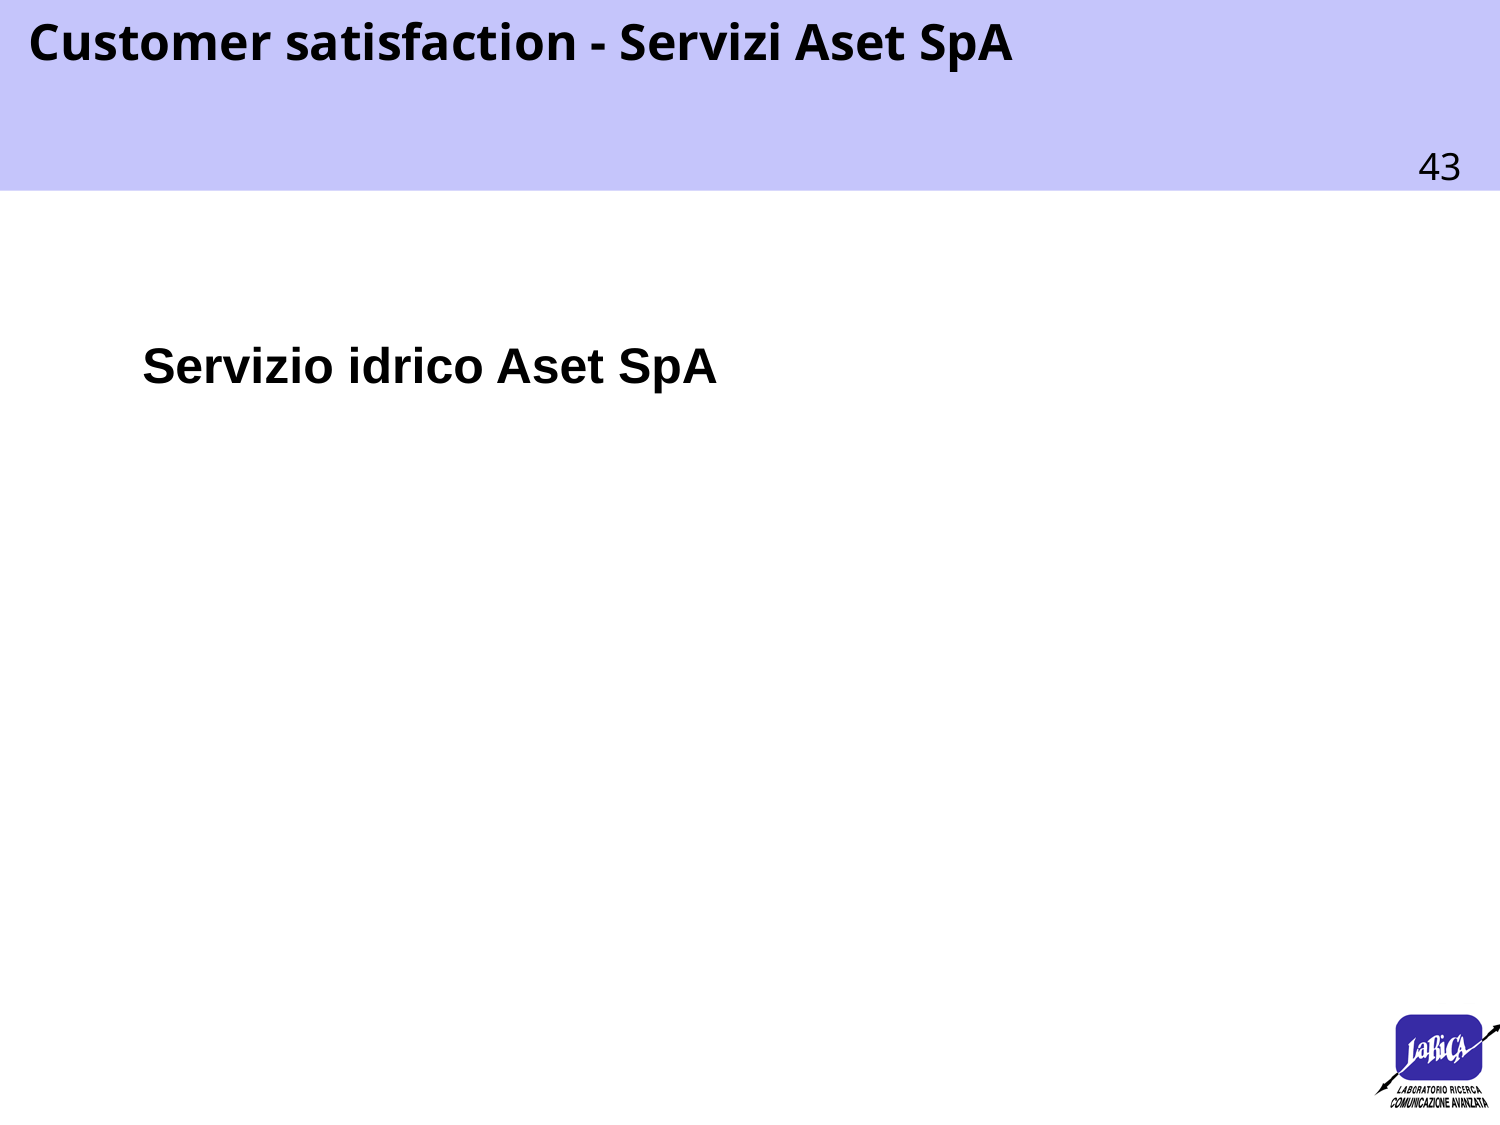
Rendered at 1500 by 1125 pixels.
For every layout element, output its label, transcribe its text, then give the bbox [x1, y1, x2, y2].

picture [1368, 1001, 1500, 1120]
text_box Servizio idrico Aset SpA [127, 326, 734, 402]
